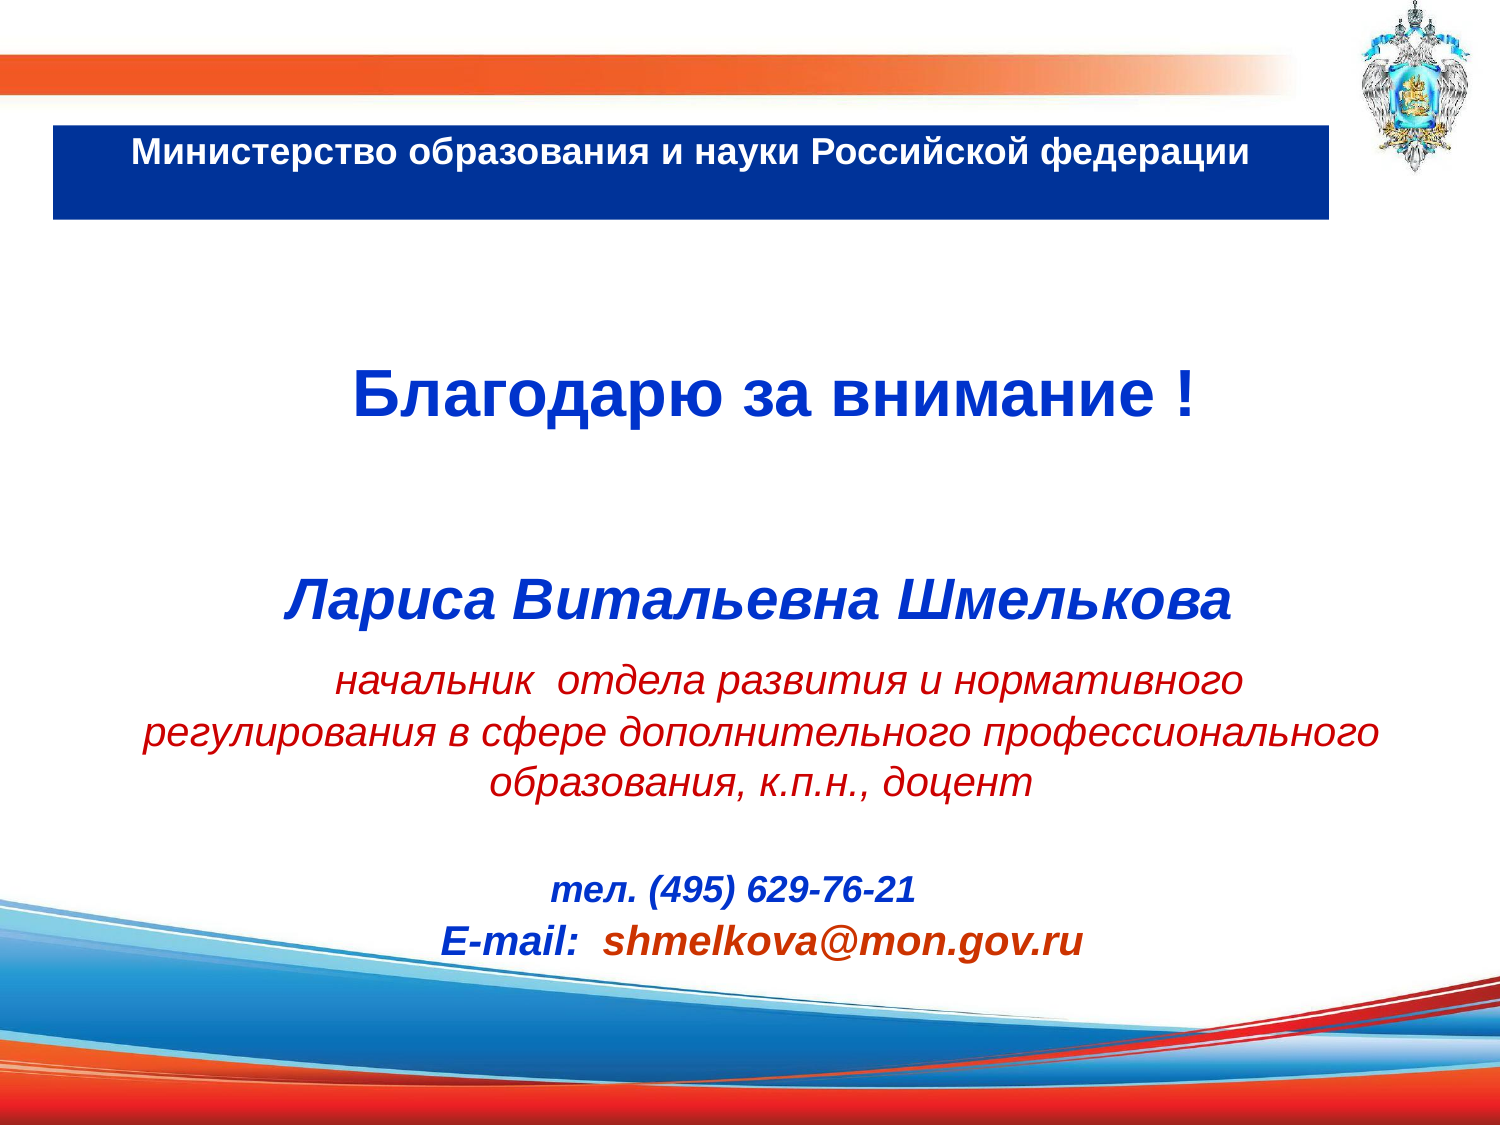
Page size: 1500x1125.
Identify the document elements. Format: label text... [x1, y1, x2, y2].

list Благодарю за внимание ! Лариса Витальевна Шмелькова начальник отдела развития и нормативного регулирования в сфере дополнительного профессионального образования, к.п.н., доцент тел. (495) 629-76-21 E-mail: shmelkova@mon.gov.ru [58, 168, 1409, 912]
text_box Министерство образования и науки Российской федерации [53, 125, 1329, 220]
picture [0, 0, 1500, 1125]
